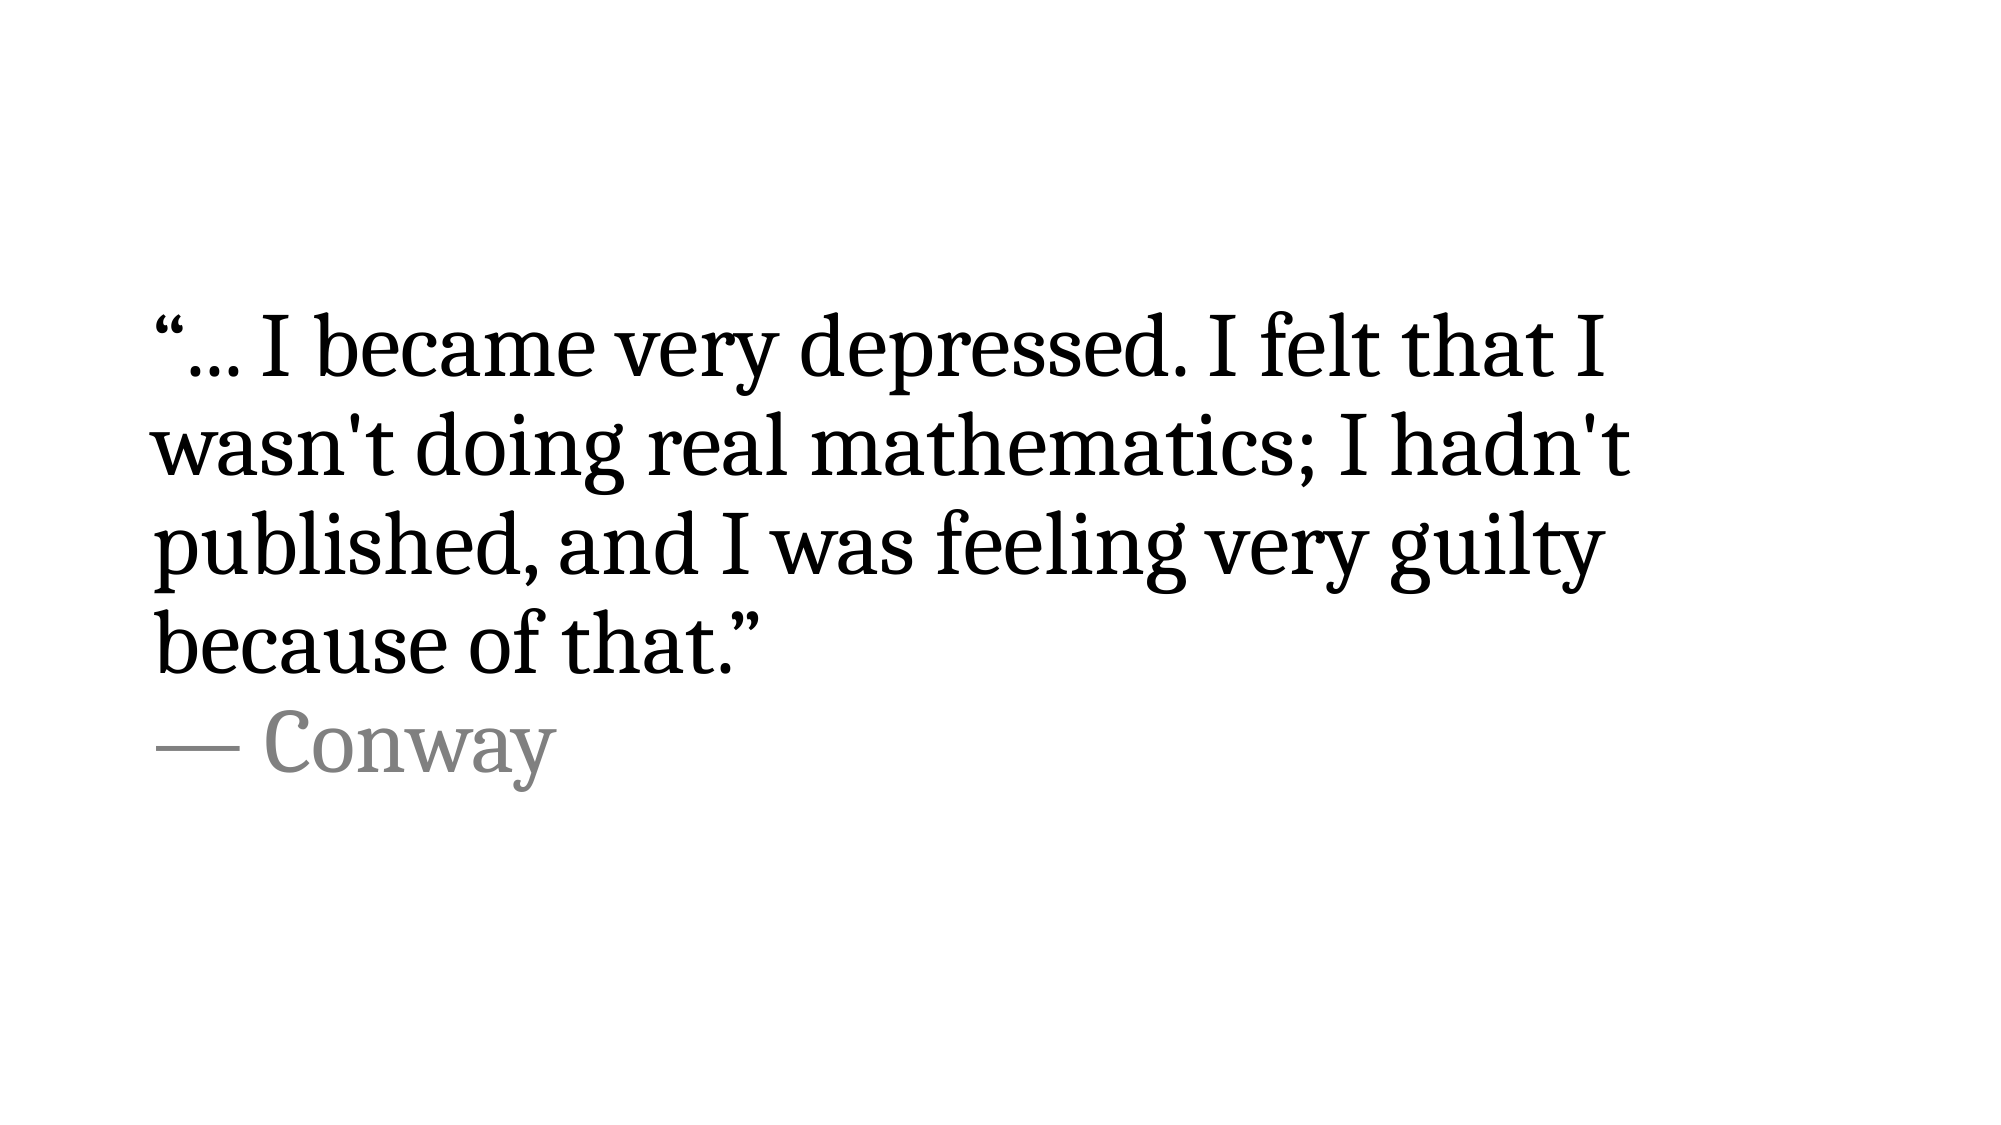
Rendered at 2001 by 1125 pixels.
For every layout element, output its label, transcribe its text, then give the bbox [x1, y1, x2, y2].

list “... I became very depressed. I felt that I wasn't doing real mathematics; I hadn't published, and I was feeling very guilty because of that.” — Conway [137, 289, 1863, 836]
